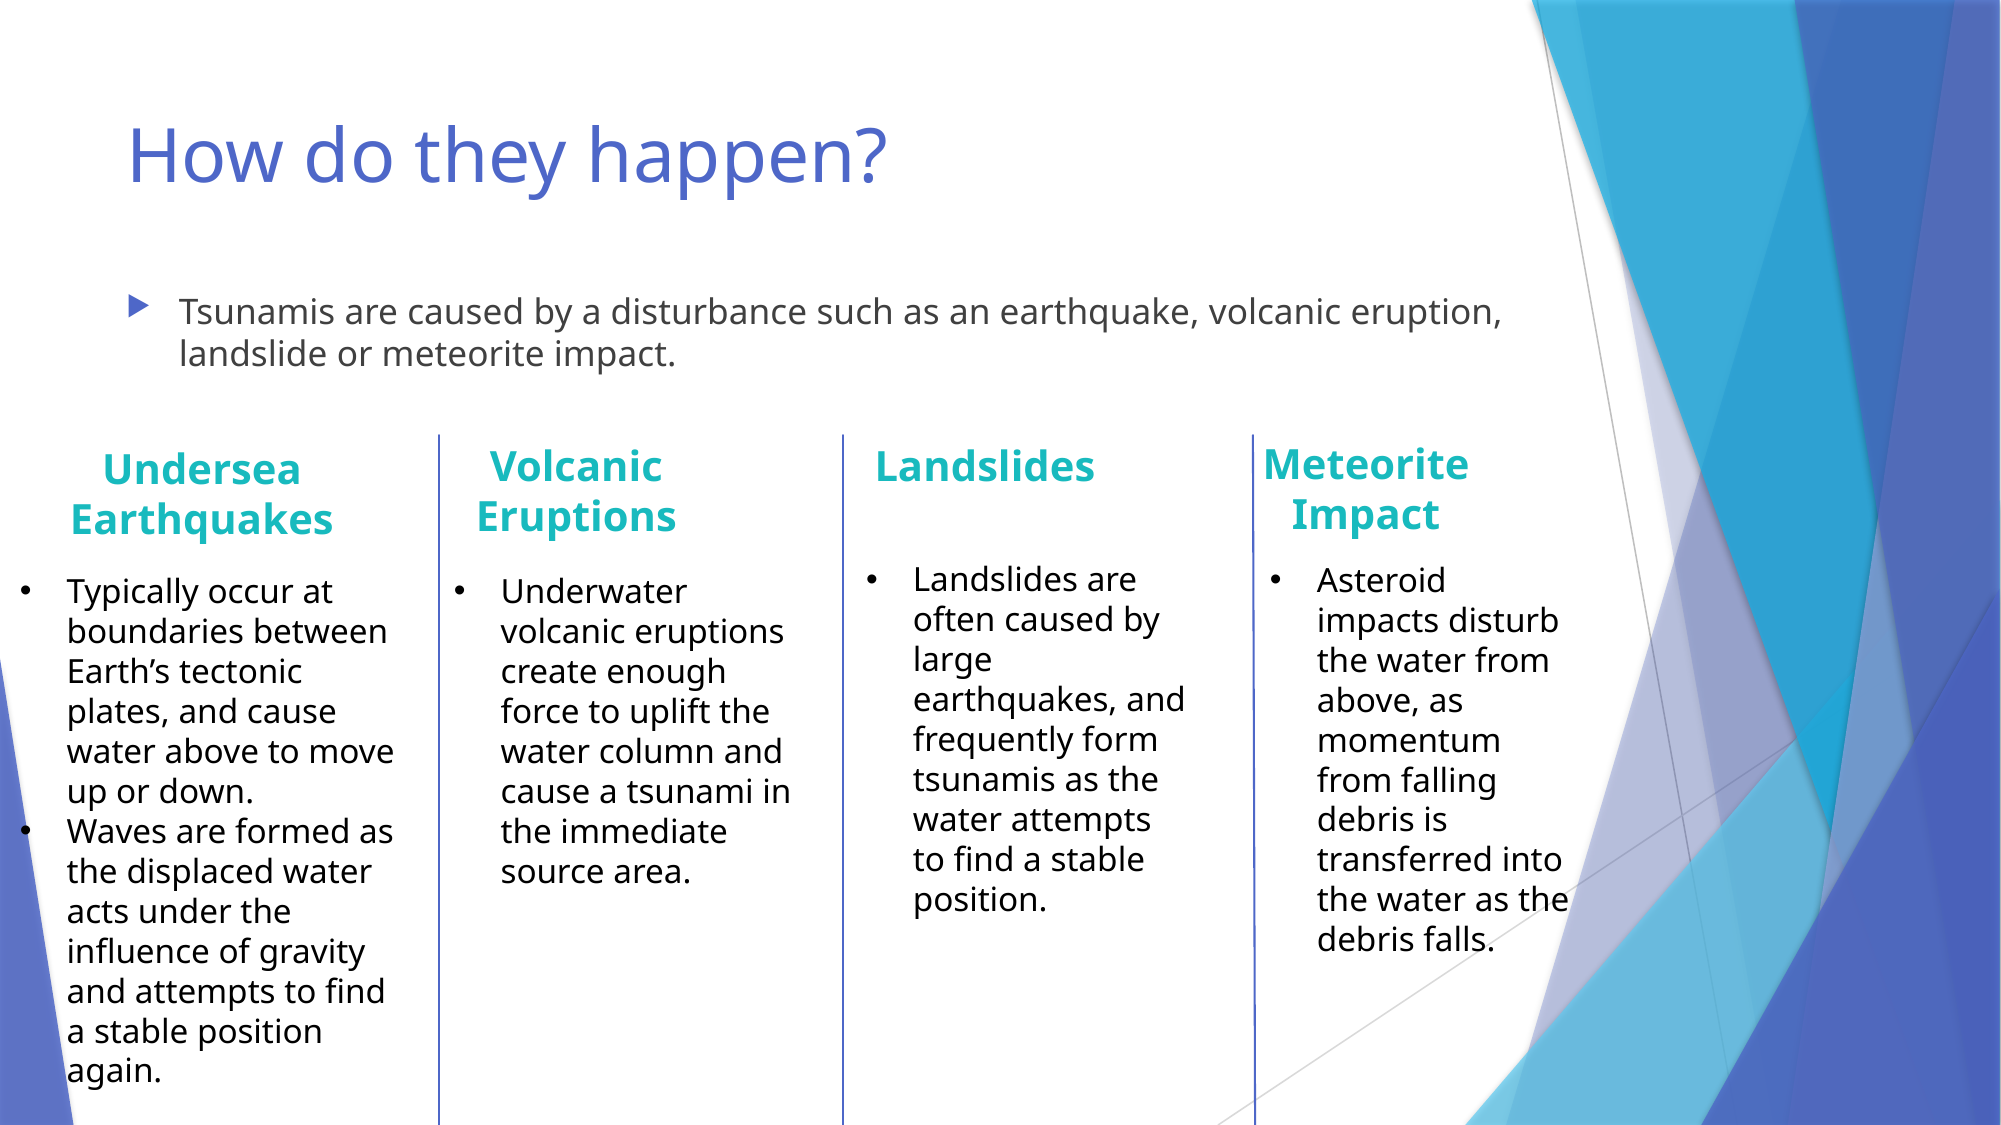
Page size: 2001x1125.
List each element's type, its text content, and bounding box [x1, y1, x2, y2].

text_box Typically occur at boundaries between Earth’s tectonic plates, and cause water above to move up or down. Waves are formed as the displaced water acts under the influence of gravity and attempts to find a stable position again. [5, 563, 422, 1097]
text_box Landslides are often caused by large earthquakes, and frequently form tsunamis as the water attempts to find a stable position. [851, 551, 1203, 926]
title How do they happen? [111, 99, 1522, 281]
text_box Undersea Earthquakes [46, 435, 358, 550]
text_box Volcanic Eruptions [421, 432, 732, 548]
text_box Underwater volcanic eruptions create enough force to uplift the water column and cause a tsunami in the immediate source area. [444, 563, 817, 898]
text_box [1252, 434, 1256, 1125]
text_box Meteorite Impact [1211, 430, 1522, 545]
text_box Asteroid impacts disturb the water from above, as momentum from falling debris is transferred into the water as the debris falls. [1260, 551, 1587, 966]
list Tsunamis are caused by a disturbance such as an earthquake, volcanic eruption, landslide or meteorite impact. [111, 281, 1522, 382]
text_box Landslides [859, 432, 1170, 498]
